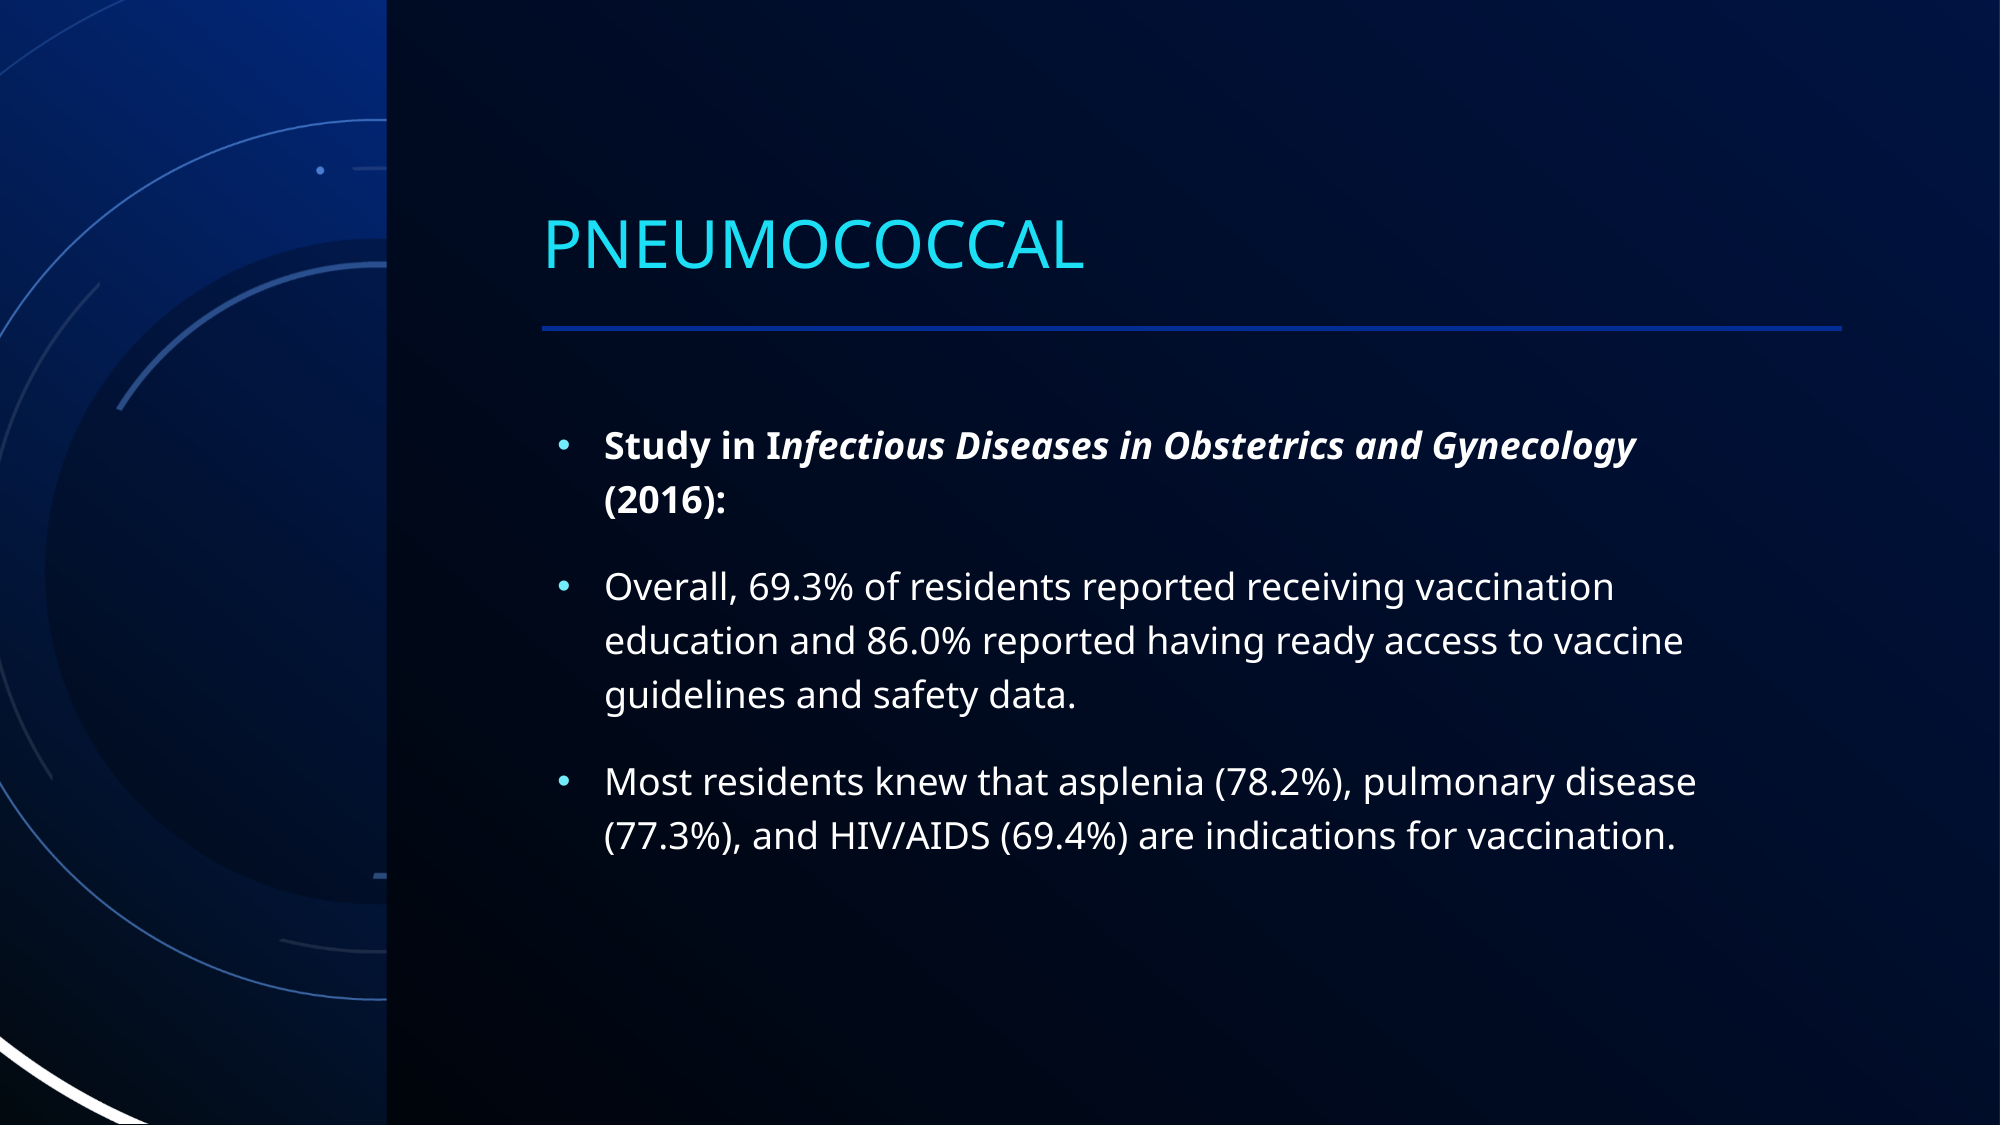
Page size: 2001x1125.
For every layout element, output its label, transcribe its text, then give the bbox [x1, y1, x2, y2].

title Pneumococcal [542, 18, 1760, 291]
picture [0, 0, 387, 1124]
list Study in Infectious Diseases in Obstetrics and Gynecology (2016): Overall, 69.3% of residents reported receiving vaccination education and 86.0% reported having ready access to vaccine guidelines and safety data. Most residents knew that asplenia (78.2%), pulmonary disease (77.3%), and HIV/AIDS (69.4%) are indications for vaccination. [542, 405, 1760, 1009]
